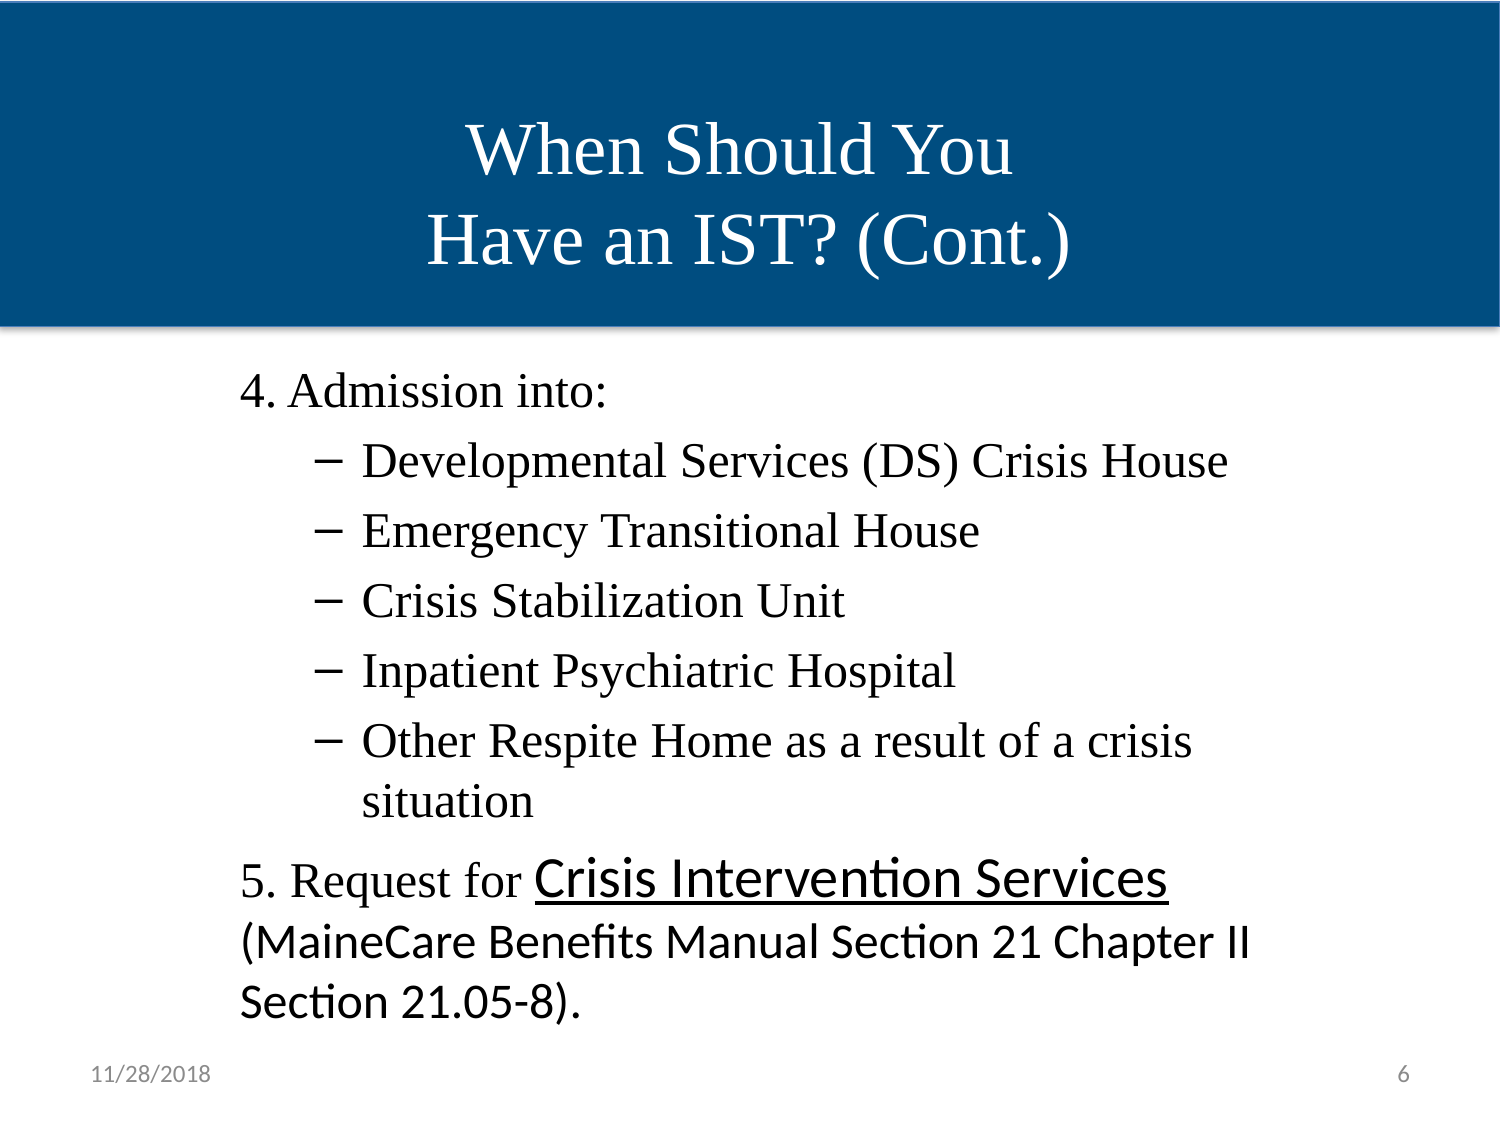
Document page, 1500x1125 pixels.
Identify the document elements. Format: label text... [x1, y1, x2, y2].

text_box 4. Admission into: Developmental Services (DS) Crisis House Emergency Transitional House Crisis Stabilization Unit Inpatient Psychiatric Hospital Other Respite Home as a result of a crisis situation 5. Request for Crisis Intervention Services (MaineCare Benefits Manual Section 21 Chapter II Section 21.05-8). [225, 349, 1313, 1100]
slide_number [75, 1042, 425, 1103]
slide_number 6 [1074, 1042, 1425, 1103]
text_box When Should You Have an IST? (Cont.) [0, 1, 1500, 327]
